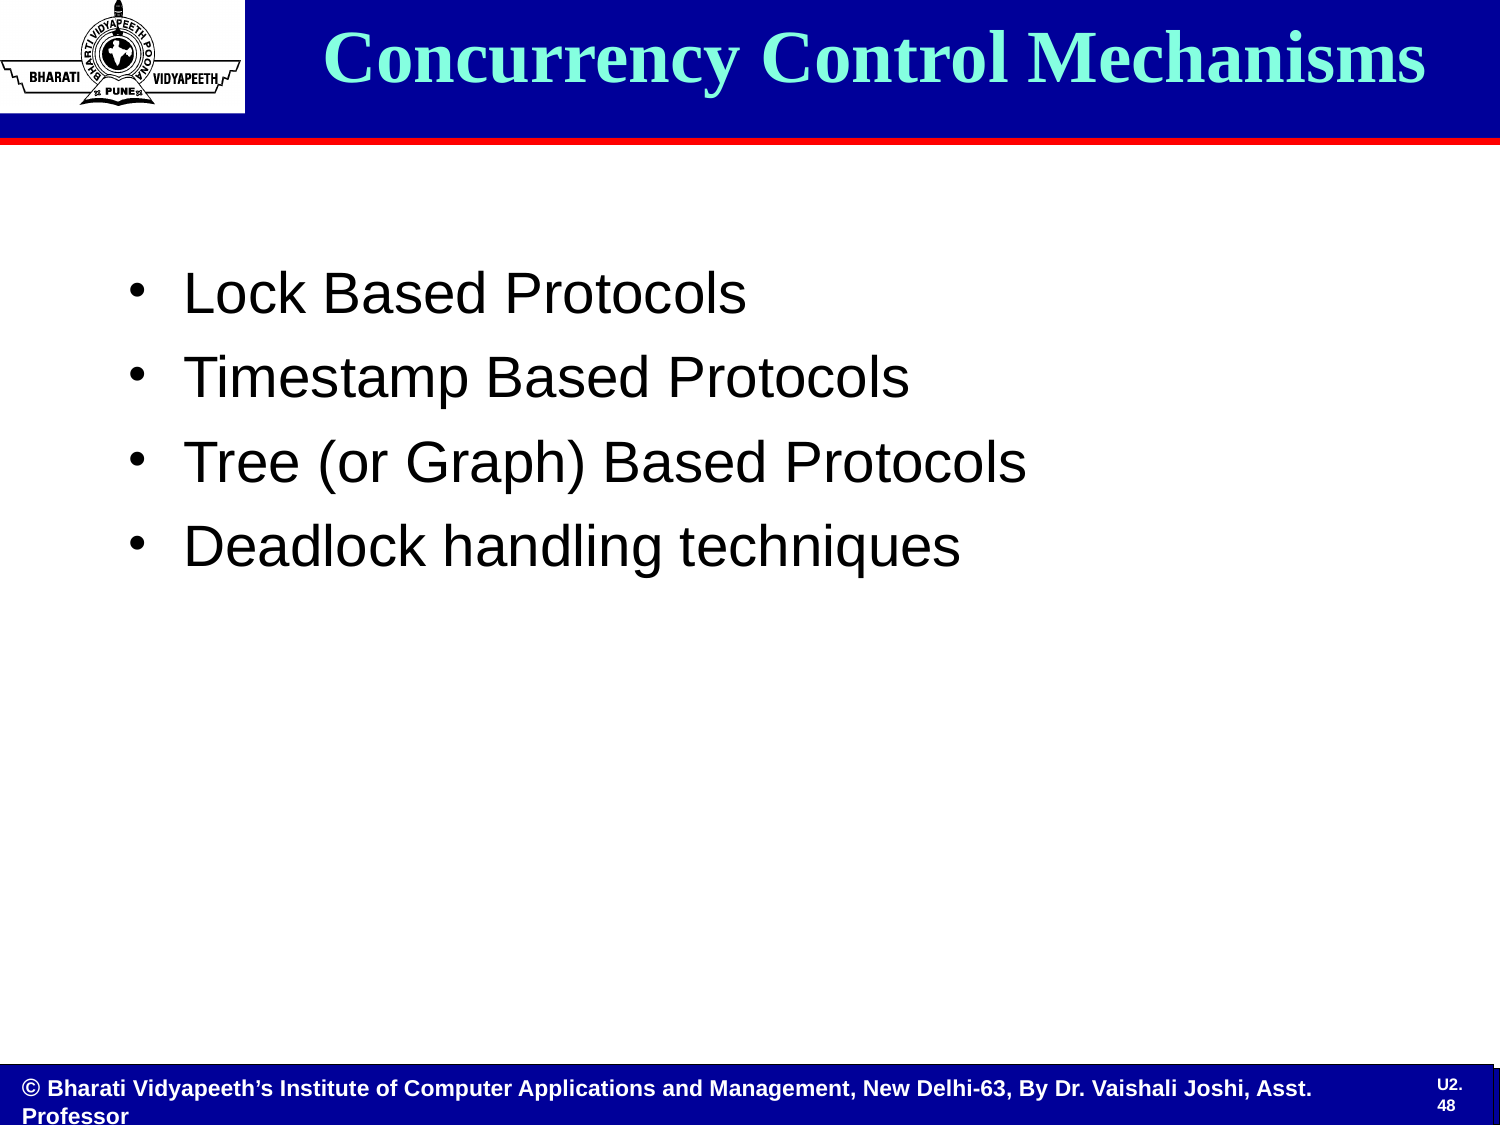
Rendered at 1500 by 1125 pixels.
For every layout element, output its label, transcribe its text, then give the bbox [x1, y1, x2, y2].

list Lock Based Protocols Timestamp Based Protocols Tree (or Graph) Based Protocols Deadlock handling techniques [112, 162, 1500, 1020]
title Concurrency Control Mechanisms [200, 0, 1500, 188]
picture [0, 0, 200, 106]
